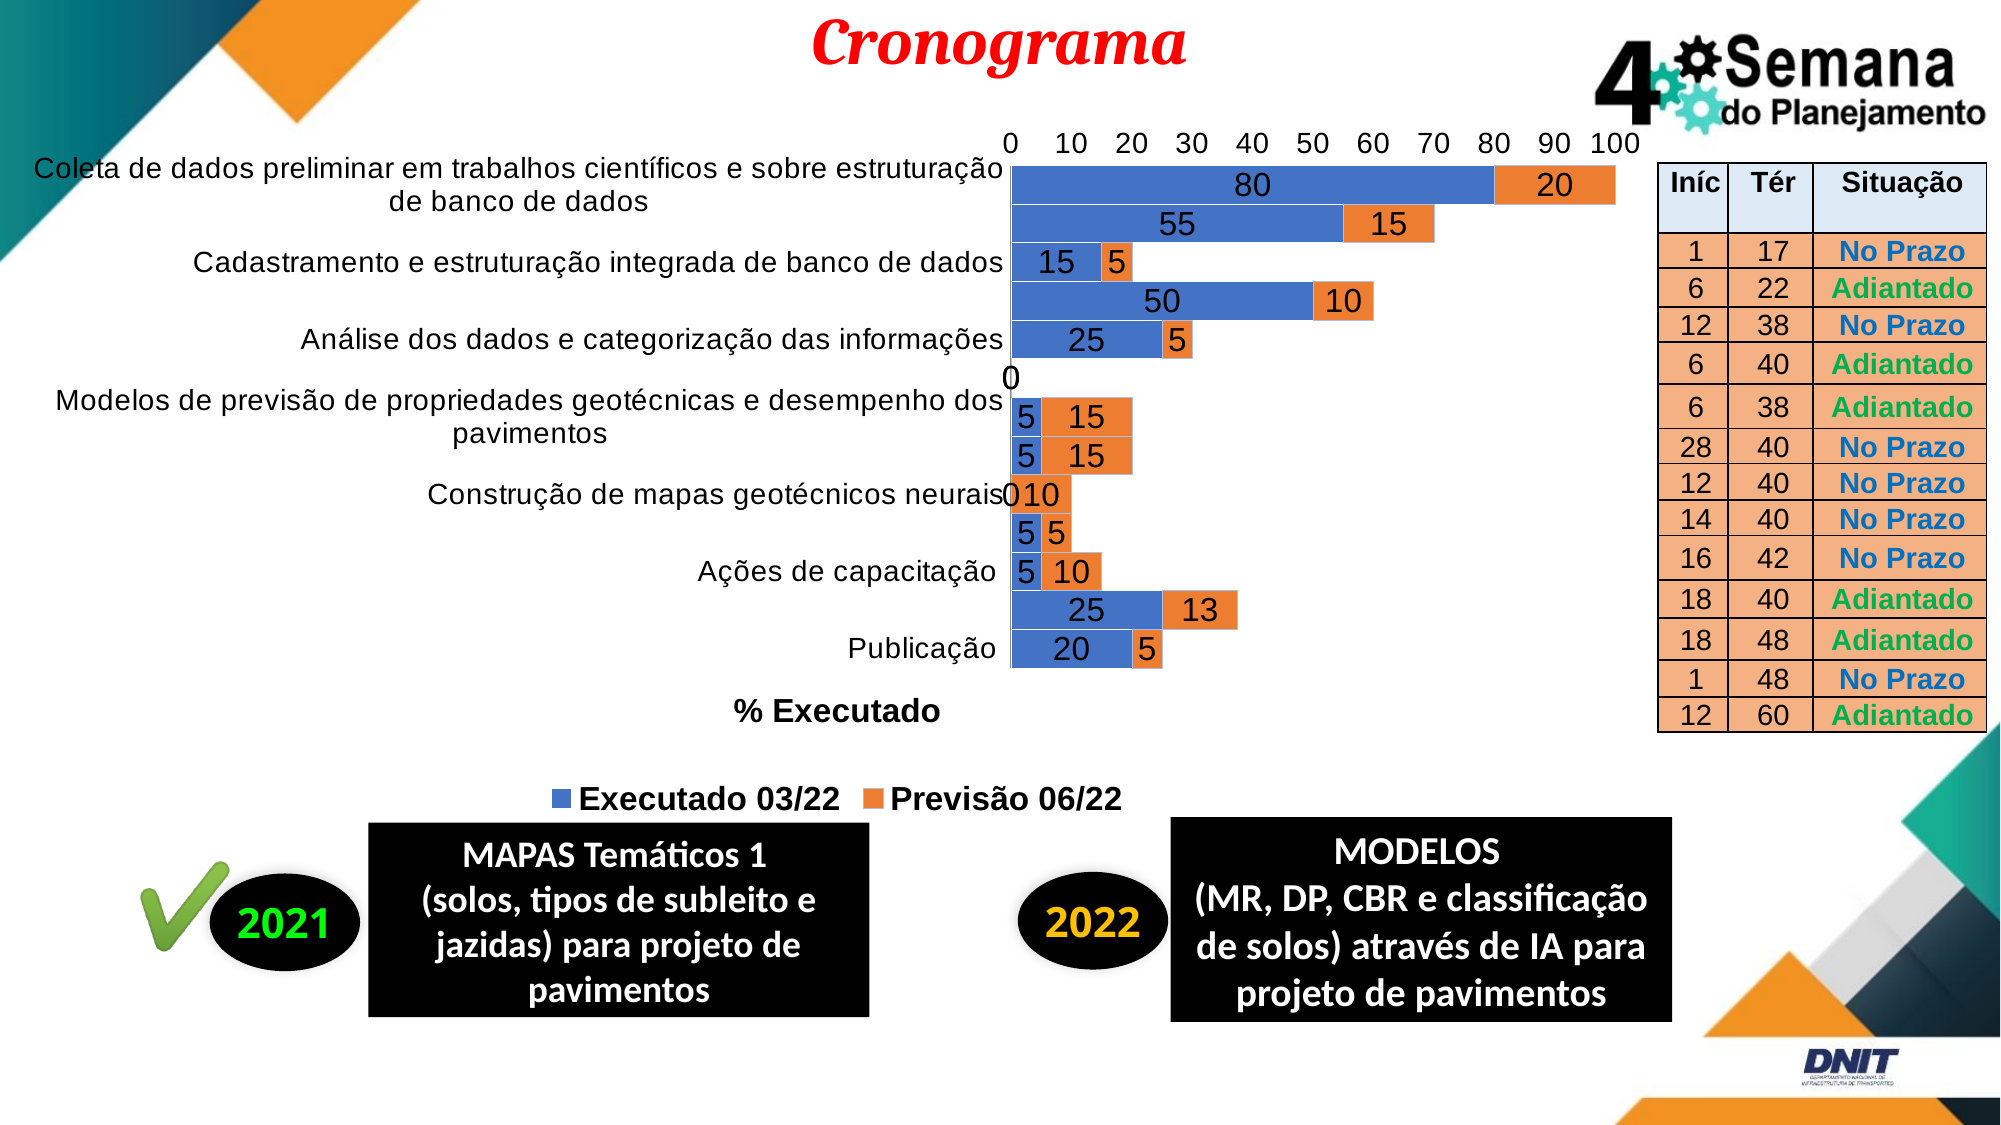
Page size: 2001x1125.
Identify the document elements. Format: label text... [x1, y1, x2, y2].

table_cell 14 [1675, 501, 1727, 535]
table_cell No Prazo [1814, 234, 1986, 267]
table_cell 40 [1729, 464, 1812, 499]
table_cell Adiantado [1814, 581, 1986, 617]
table_cell 17 [1729, 234, 1812, 267]
table_cell No Prazo [1814, 464, 1986, 499]
table_cell Adiantado [1814, 619, 1986, 659]
table_cell 1 [1675, 661, 1727, 696]
table_cell 12 [1675, 464, 1727, 499]
table_cell 42 [1729, 536, 1812, 579]
table_cell 48 [1729, 619, 1812, 659]
table_cell 22 [1729, 269, 1812, 306]
table_cell No Prazo [1814, 536, 1986, 579]
table_header Situação [1814, 164, 1986, 232]
table_cell Adiantado [1814, 269, 1986, 306]
text_box MAPAS Temáticos 1 (solos, tipos de subleito e jazidas) para projeto de pavimentos [368, 824, 870, 1018]
table_cell 12 [1675, 308, 1727, 341]
table_header Tér [1729, 164, 1812, 232]
table_cell 40 [1729, 429, 1812, 463]
table_cell 40 [1729, 581, 1812, 617]
table_cell 40 [1729, 343, 1812, 383]
table_cell 6 [1675, 269, 1727, 306]
text_box 2022 [1016, 870, 1170, 971]
table_cell No Prazo [1814, 661, 1986, 696]
table_cell 18 [1675, 619, 1727, 659]
table_cell No Prazo [1814, 308, 1986, 341]
table_cell 38 [1729, 385, 1812, 428]
table_cell Adiantado [1814, 343, 1986, 383]
text_box 2021 [226, 872, 362, 973]
table_cell 60 [1729, 698, 1812, 731]
table_cell 6 [1675, 343, 1727, 383]
table_cell 28 [1675, 429, 1727, 463]
table_cell No Prazo [1814, 429, 1986, 463]
table_cell 18 [1675, 581, 1727, 617]
text_box Cronograma [560, 0, 1440, 98]
table_cell Adiantado [1814, 698, 1986, 731]
table_cell 1 [1675, 234, 1727, 267]
text_box MODELOS (MR, DP, CBR e classificação de solos) através de IA para projeto de pavimentos [1170, 824, 1673, 1022]
picture [0, 0, 2001, 1125]
chart [0, 112, 1675, 824]
table_cell 48 [1729, 661, 1812, 696]
table_header Iníc [1675, 164, 1727, 232]
table_cell 40 [1729, 501, 1812, 535]
table_cell 38 [1729, 308, 1812, 341]
table_cell 6 [1675, 385, 1727, 428]
table_cell No Prazo [1814, 501, 1986, 535]
table_cell 12 [1675, 698, 1727, 731]
table_cell 16 [1675, 536, 1727, 579]
table_cell Adiantado [1814, 385, 1986, 428]
